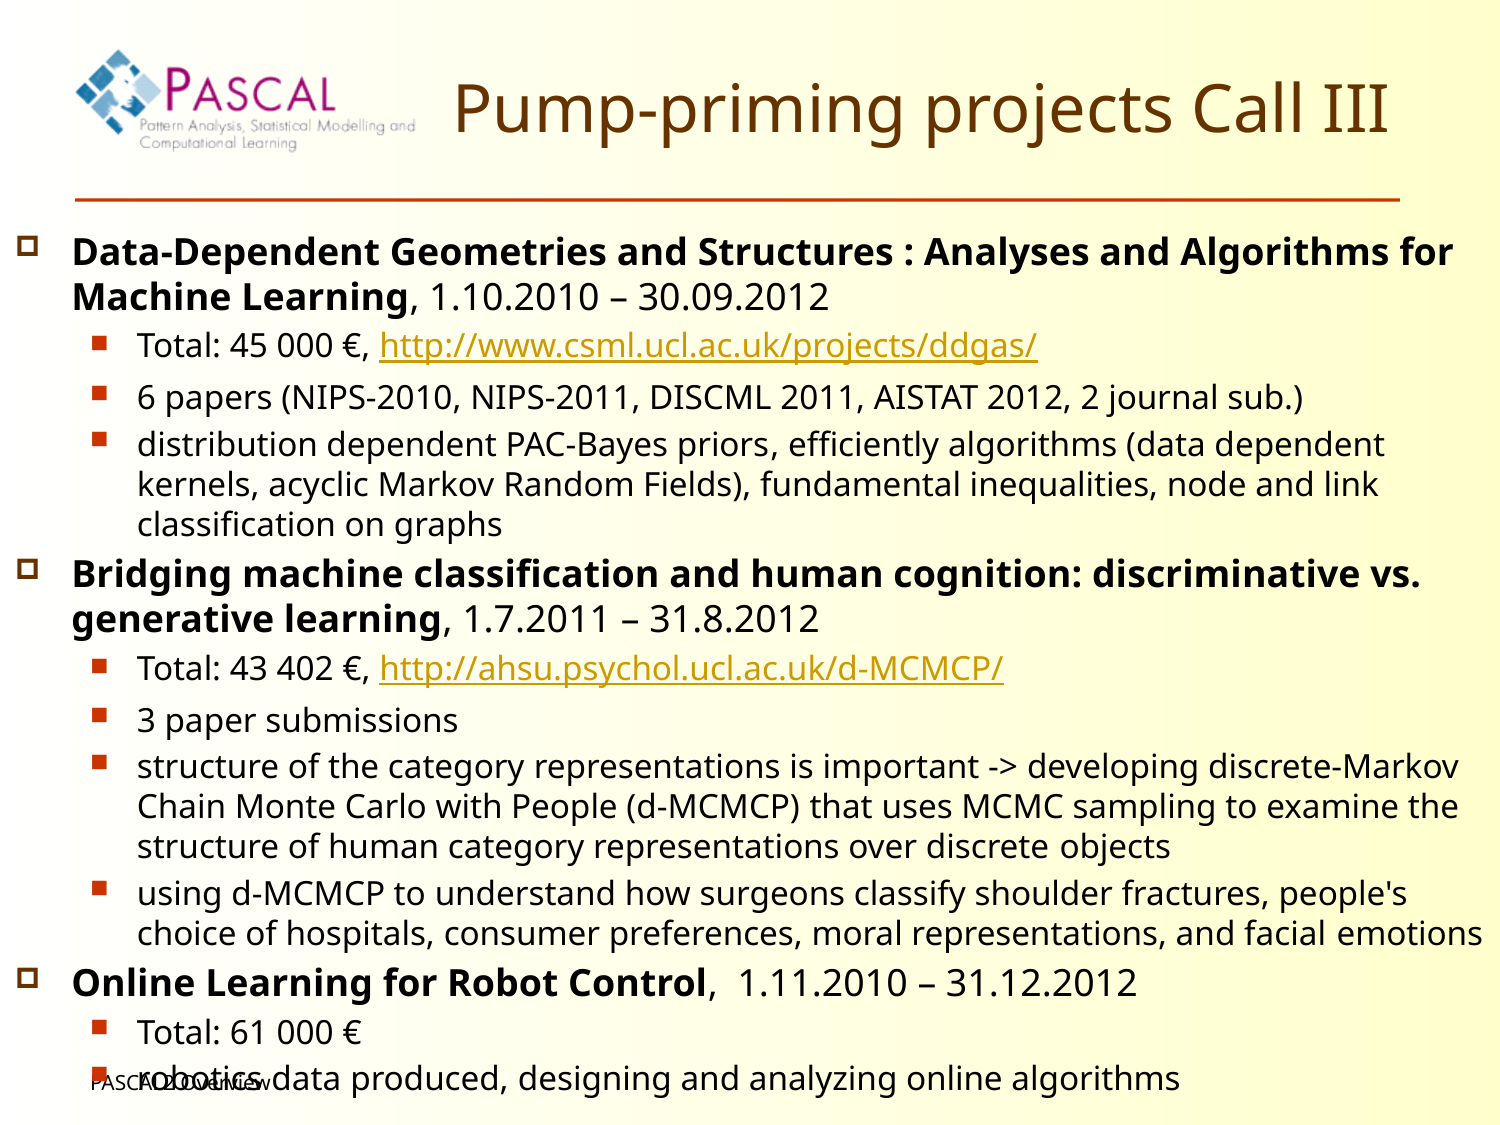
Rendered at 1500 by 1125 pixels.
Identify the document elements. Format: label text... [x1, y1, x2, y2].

picture [60, 37, 437, 186]
list Data-Dependent Geometries and Structures : Analyses and Algorithms for Machine Learning, 1.10.2010 – 30.09.2012 Total: 45 000 €, http://www.csml.ucl.ac.uk/projects/ddgas/ 6 papers (NIPS-2010, NIPS-2011, DISCML 2011, AISTAT 2012, 2 journal sub.) distribution dependent PAC-Bayes priors, efficiently algorithms (data dependent kernels, acyclic Markov Random Fields), fundamental inequalities, node and link classification on graphs Bridging machine classification and human cognition: discriminative vs. generative learning, 1.7.2011 – 31.8.2012 Total: 43 402 €, http://ahsu.psychol.ucl.ac.uk/d-MCMCP/ 3 paper submissions structure of the category representations is important -> developing discrete-Markov Chain Monte Carlo with People (d-MCMCP) that uses MCMC sampling to examine the structure of human category representations over discrete objects using d-MCMCP to understand how surgeons classify shoulder fractures, people's choice of hospitals, consumer preferences, moral representations, and facial emotions Online Learning for Robot Control, 1.11.2010 – 31.12.2012 Total: 61 000 € robotics data produced, designing and analyzing online algorithms [0, 187, 1500, 1125]
title Pump-priming projects Call III [437, 24, 1500, 187]
footer PASCAL2 Overview [74, 1062, 1138, 1101]
